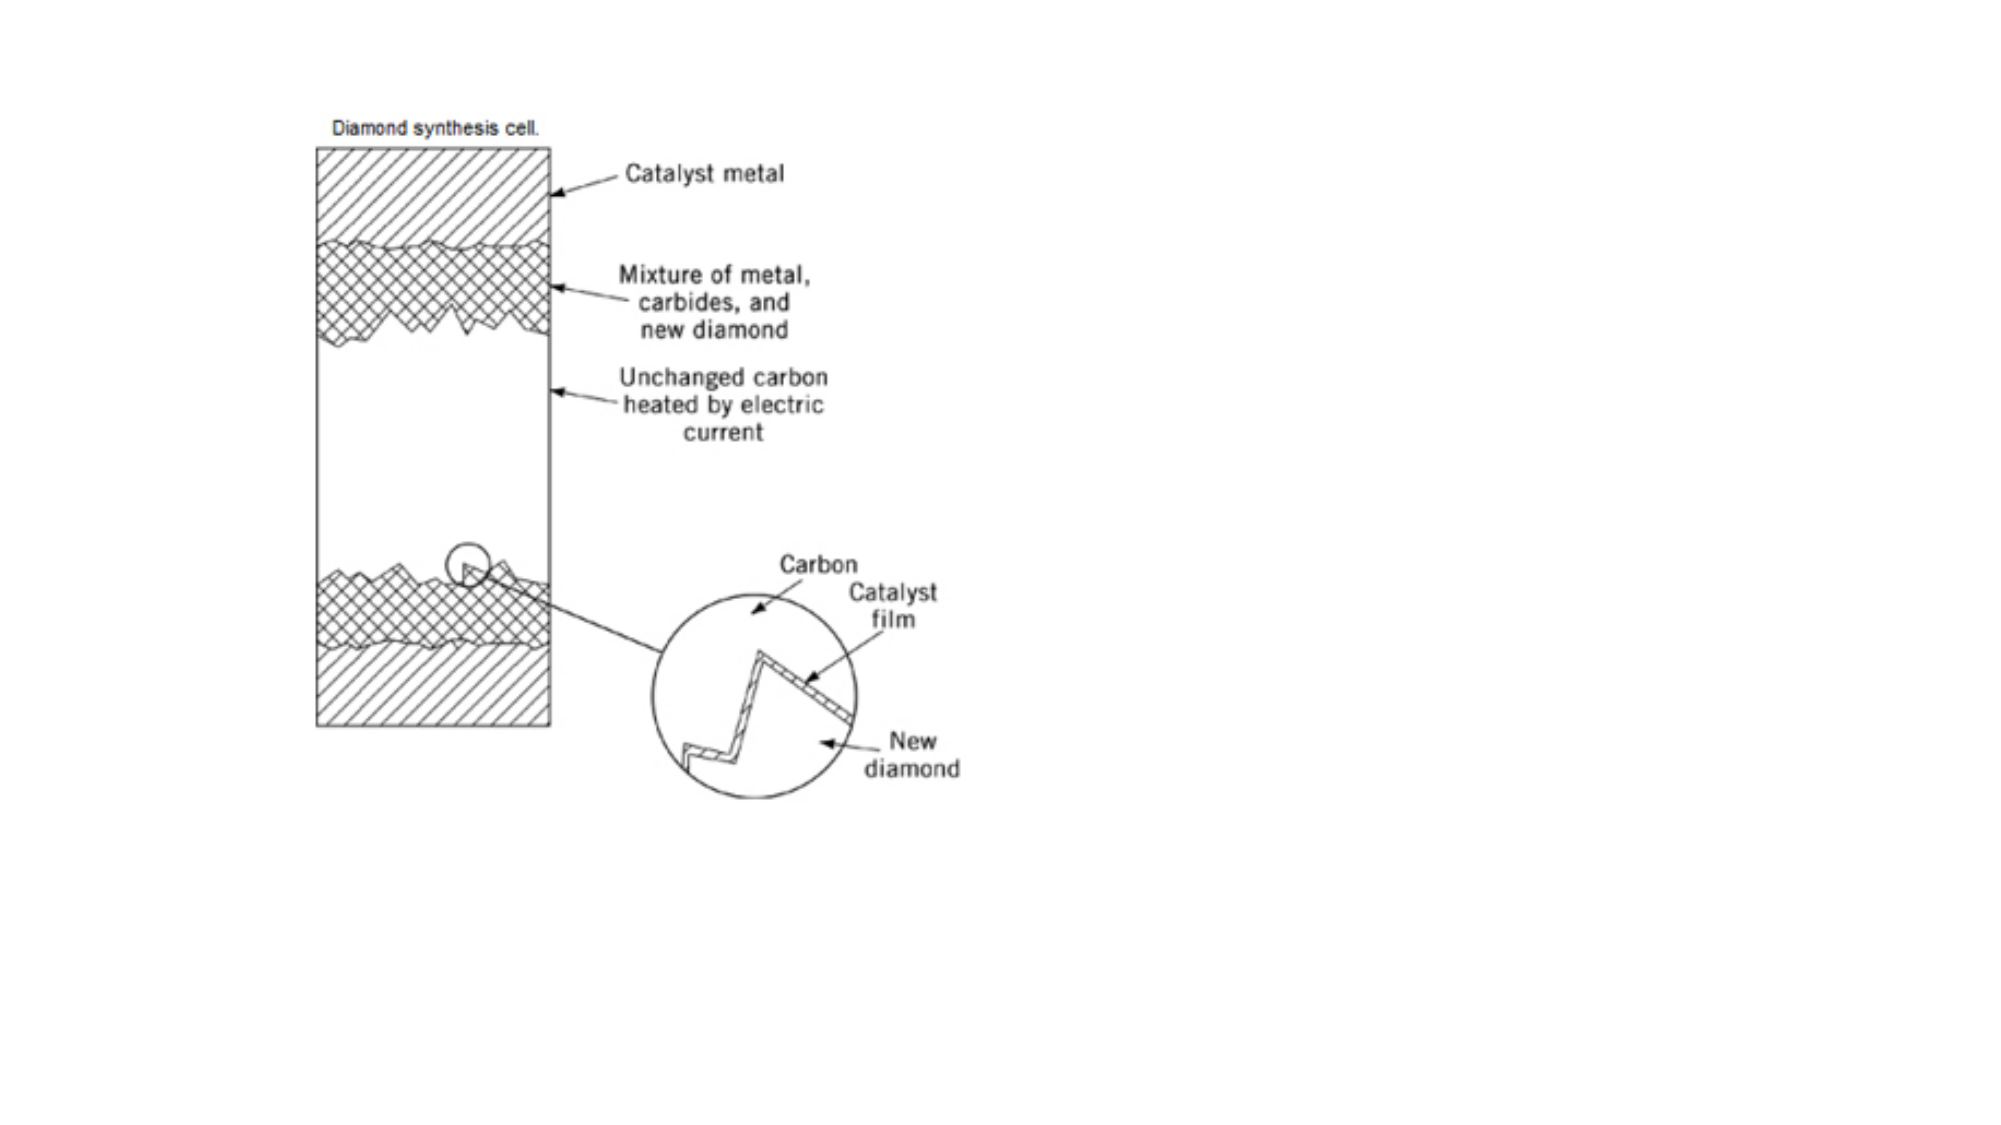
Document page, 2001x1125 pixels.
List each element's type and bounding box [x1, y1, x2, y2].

picture [312, 112, 963, 813]
